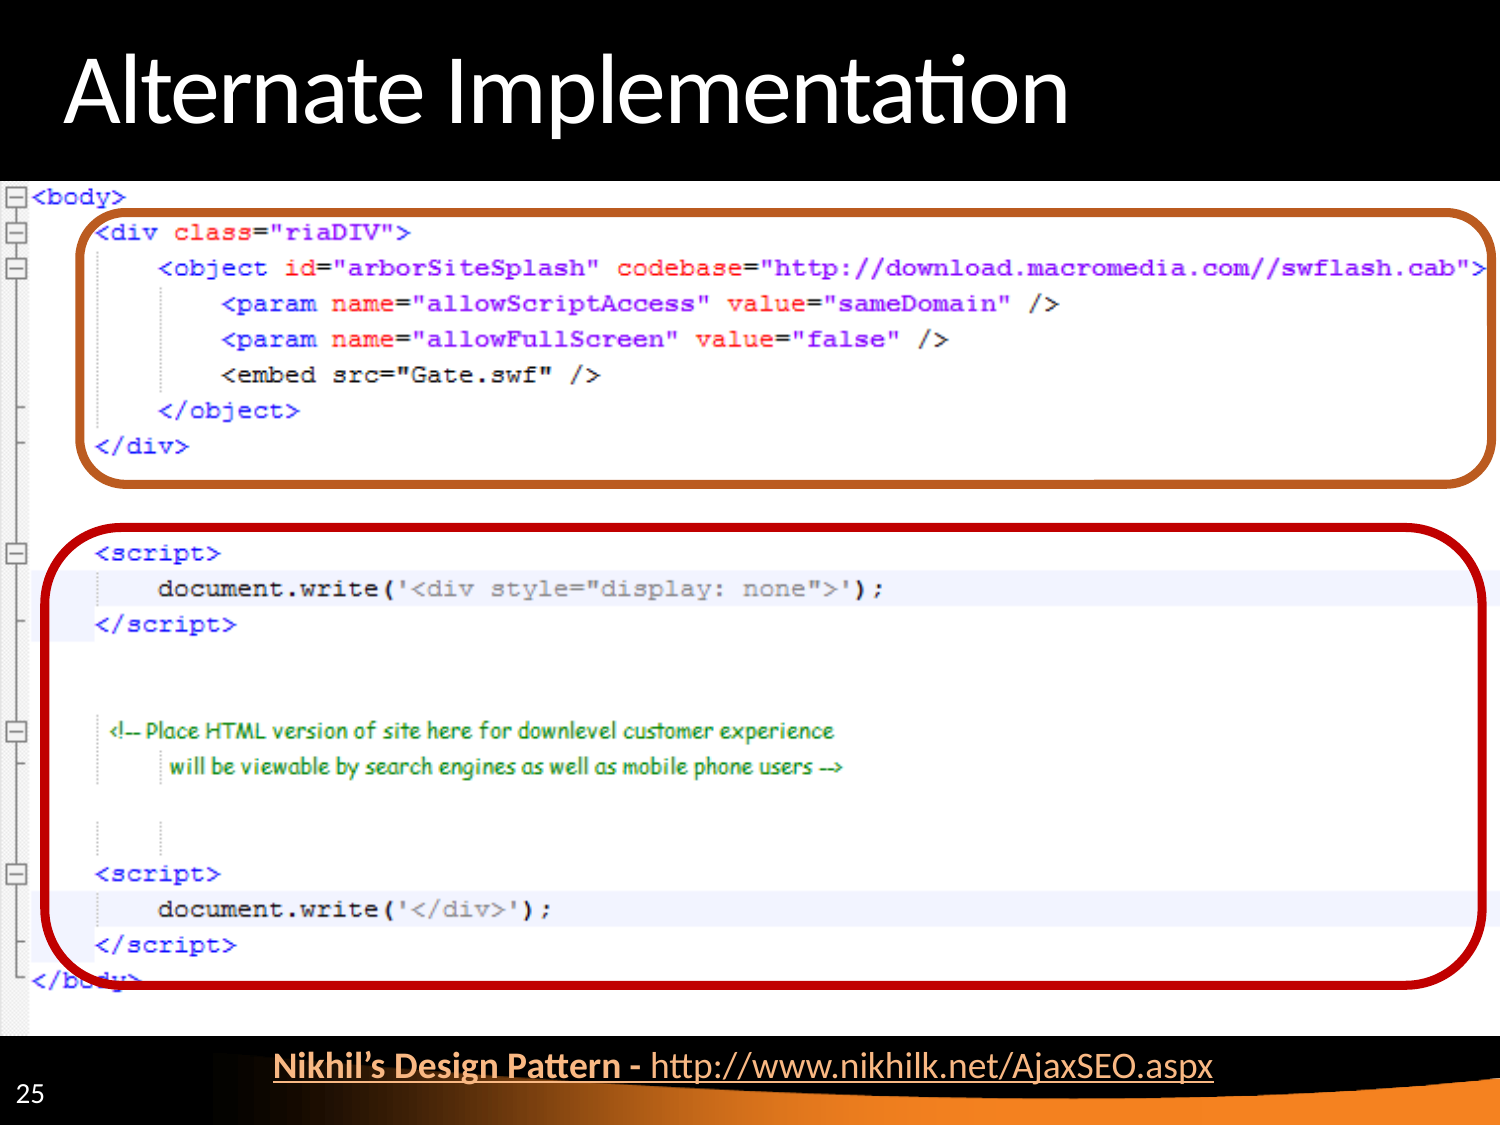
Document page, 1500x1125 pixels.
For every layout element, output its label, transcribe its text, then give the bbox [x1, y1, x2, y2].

title Alternate Implementation [63, 37, 1438, 147]
picture [0, 0, 1500, 1125]
text_box Nikhil’s Design Pattern - http://www.nikhilk.net/AjaxSEO.aspx [258, 1048, 1229, 1094]
